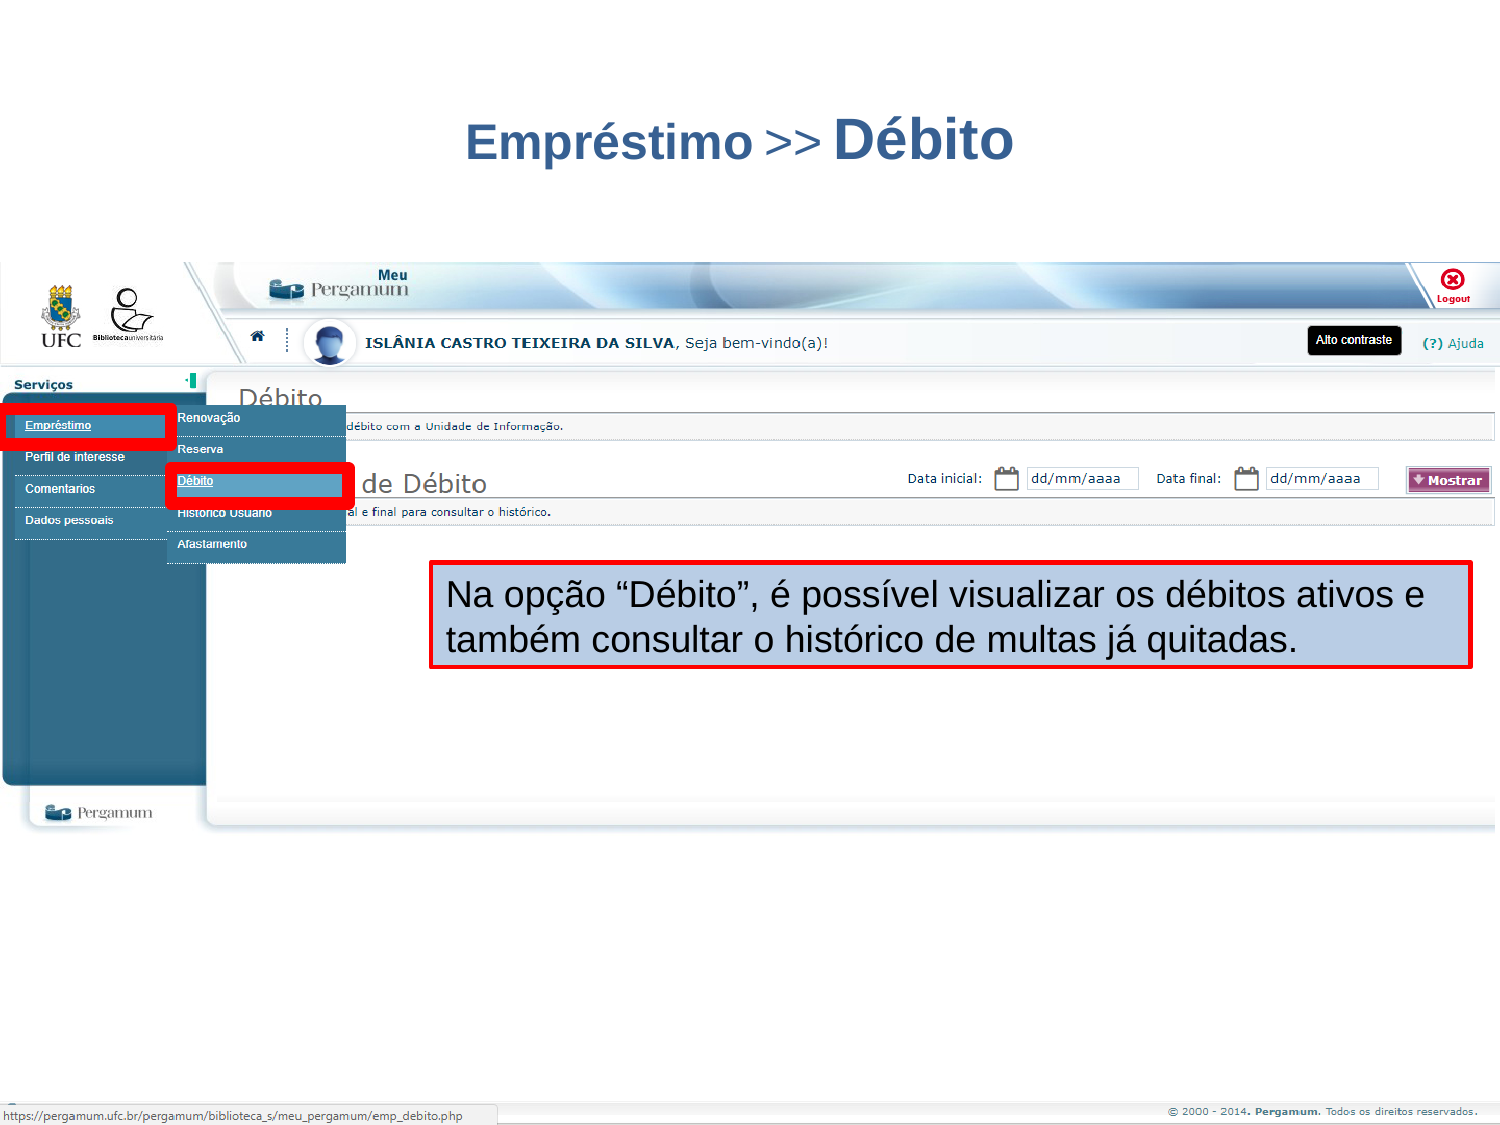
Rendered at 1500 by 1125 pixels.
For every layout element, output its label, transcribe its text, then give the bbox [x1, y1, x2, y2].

title Empréstimo >> Débito [64, 42, 1415, 231]
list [0, 262, 1500, 1125]
